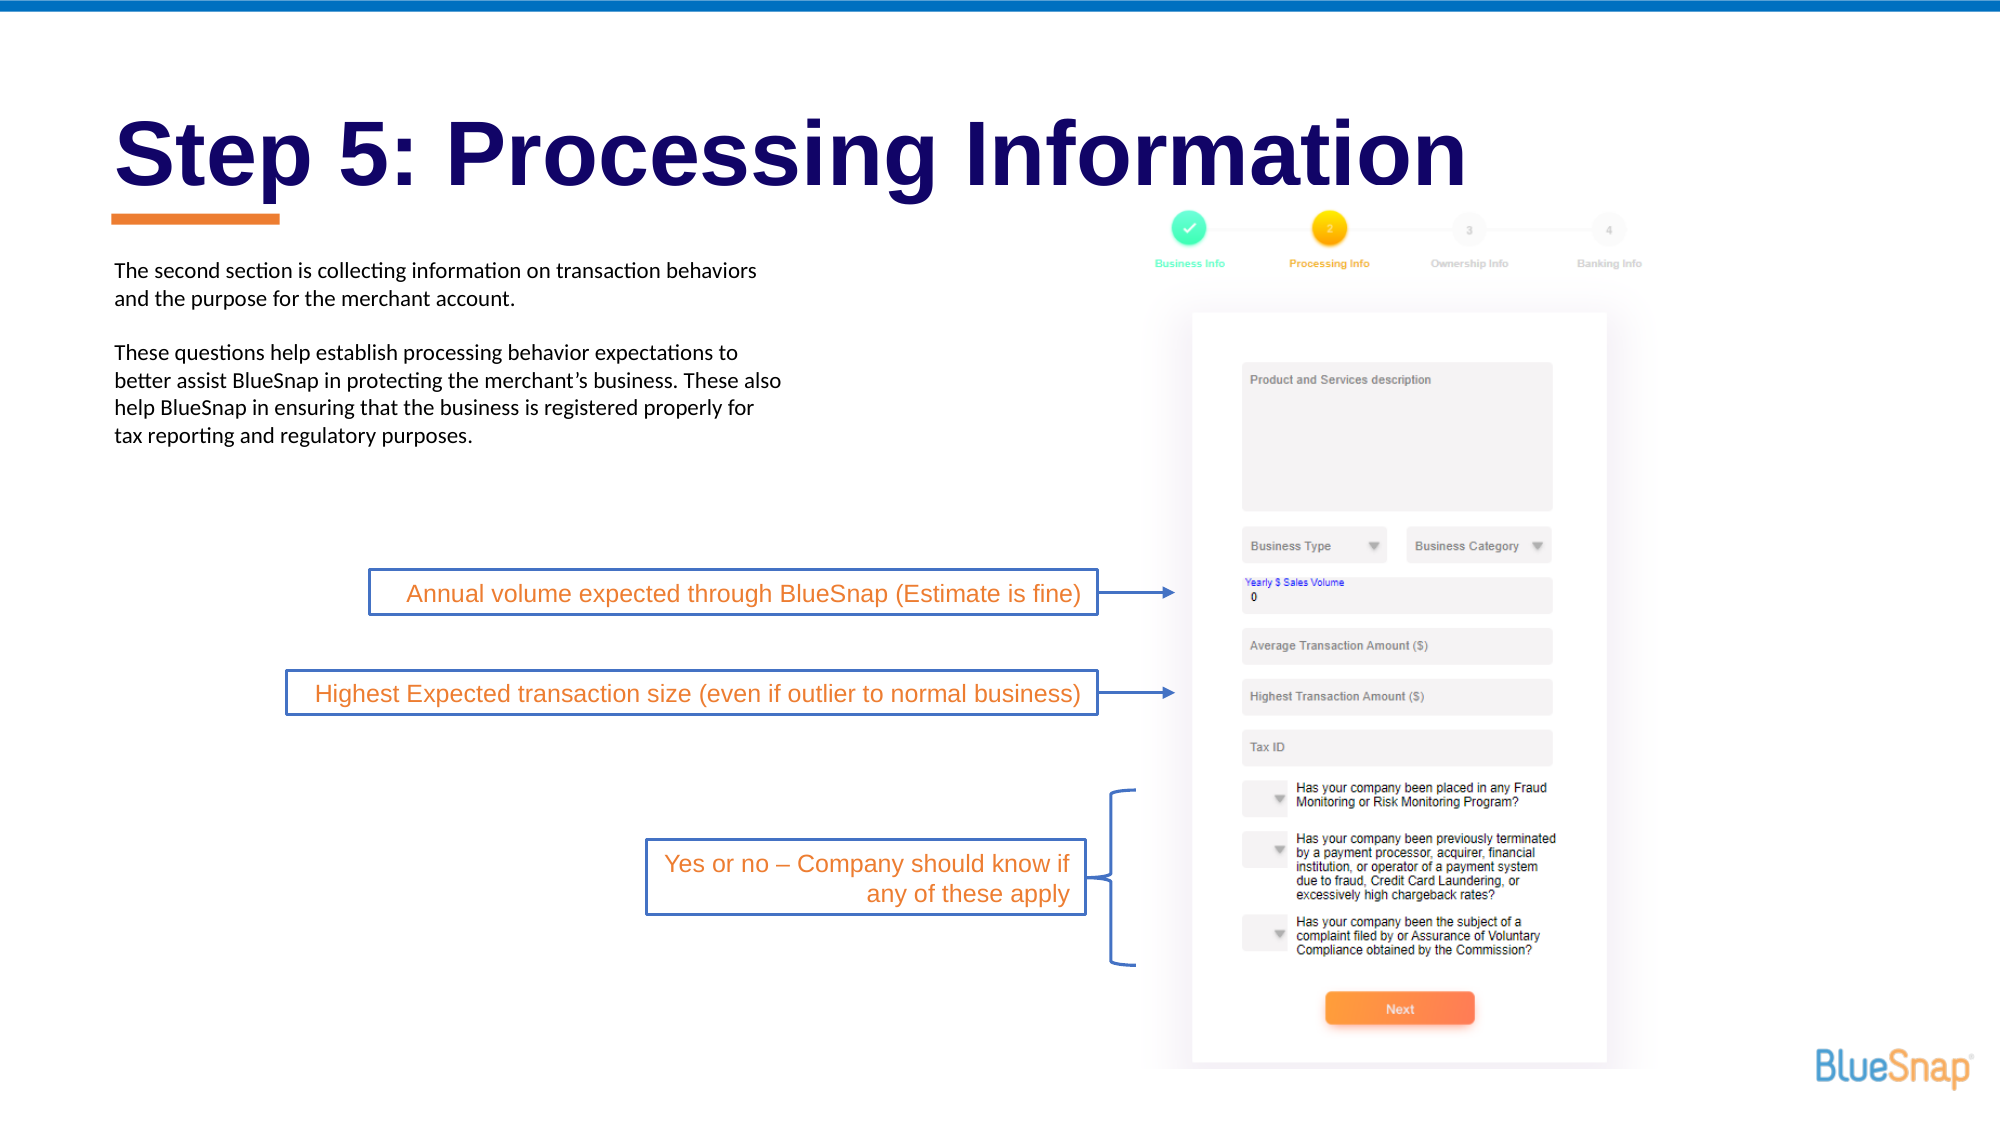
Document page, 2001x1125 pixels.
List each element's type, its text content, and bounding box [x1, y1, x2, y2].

text_box The second section is collecting information on transaction behaviors and the purpose for the merchant account. These questions help establish processing behavior expectations to better assist BlueSnap in protecting the merchant’s business. These also help BlueSnap in ensuring that the business is registered properly for tax reporting and regulatory purposes. [99, 248, 799, 456]
text_box Yes or no – Company should know if any of these apply [646, 839, 1086, 915]
text_box Highest Expected transaction size (even if outlier to normal business) [286, 670, 1098, 715]
text_box [1086, 789, 1136, 966]
list Step 5: Processing Information [99, 31, 1909, 242]
text_box Annual volume expected through BlueSnap (Estimate is fine) [369, 569, 1098, 615]
picture [1136, 185, 1660, 1069]
